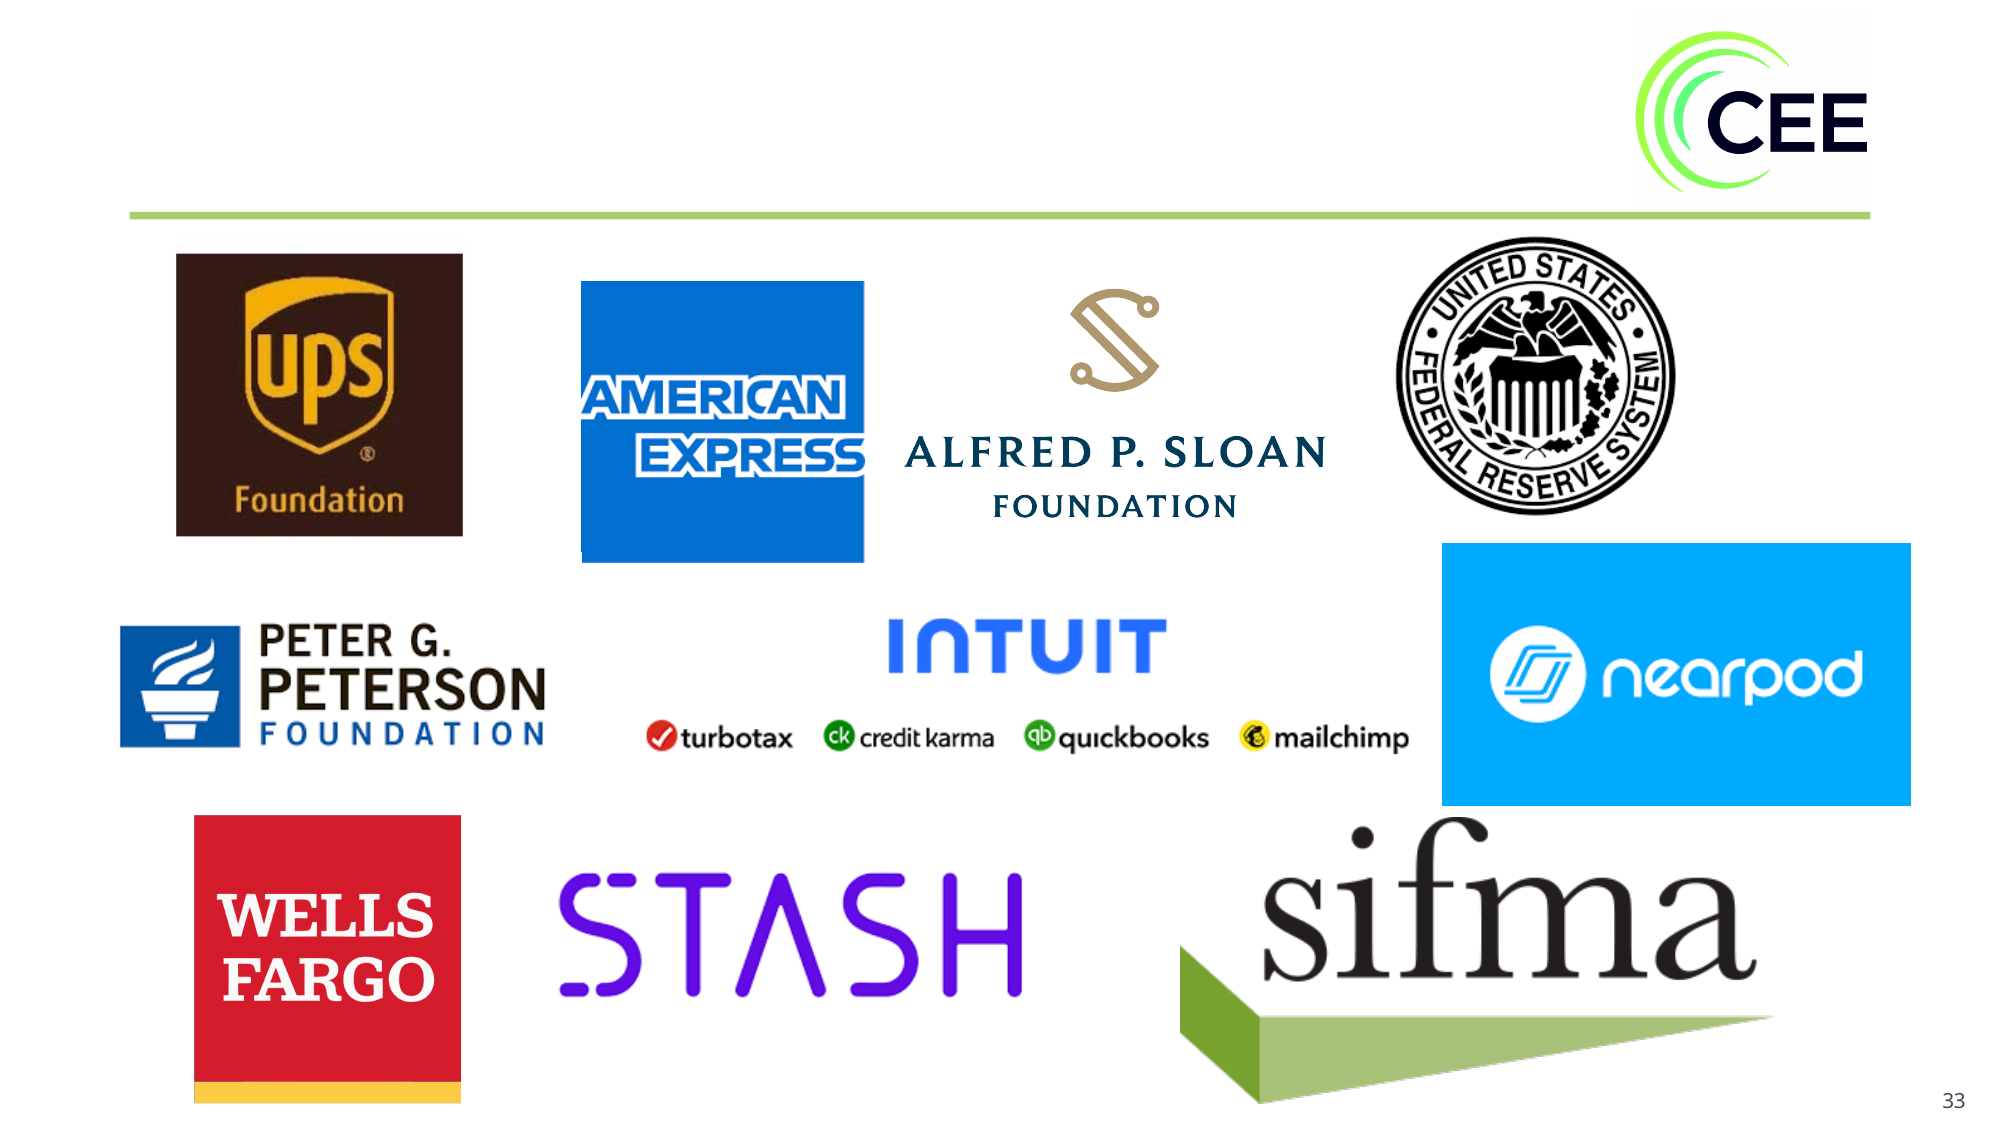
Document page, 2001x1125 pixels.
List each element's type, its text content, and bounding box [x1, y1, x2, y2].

text_box [303, 94, 1564, 230]
picture [1745, 651, 1862, 706]
picture [190, 811, 465, 1108]
picture [1603, 658, 1679, 697]
picture [1680, 658, 1745, 697]
picture [164, 235, 478, 544]
picture [96, 235, 1775, 1104]
picture [1630, 11, 1872, 212]
picture [1490, 625, 1587, 723]
slide_number 33 [1932, 1081, 1974, 1123]
